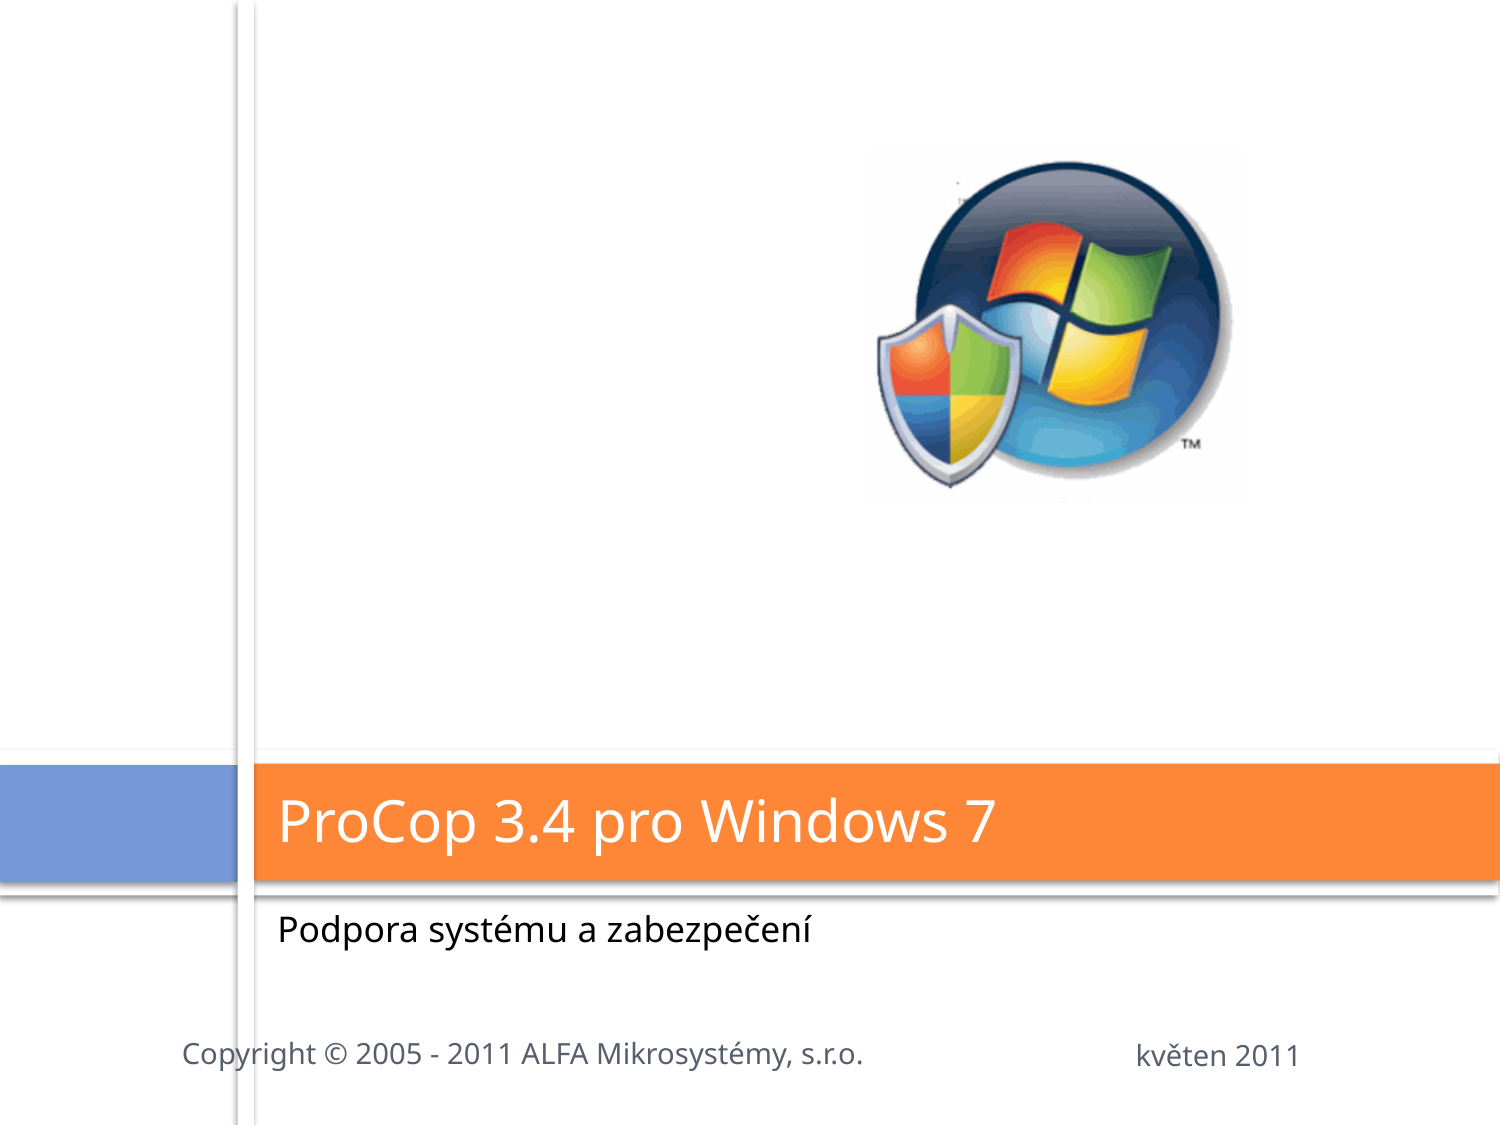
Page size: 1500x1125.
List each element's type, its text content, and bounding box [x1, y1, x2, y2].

picture [867, 148, 1242, 504]
list Podpora systému a zabezpečení [262, 900, 1463, 1013]
slide_number květen 2011 [999, 1025, 1438, 1085]
footer Copyright © 2005 - 2011 ALFA Mikrosystémy, s.r.o. [99, 1024, 879, 1085]
title ProCop 3.4 pro Windows 7 [262, 762, 1463, 875]
